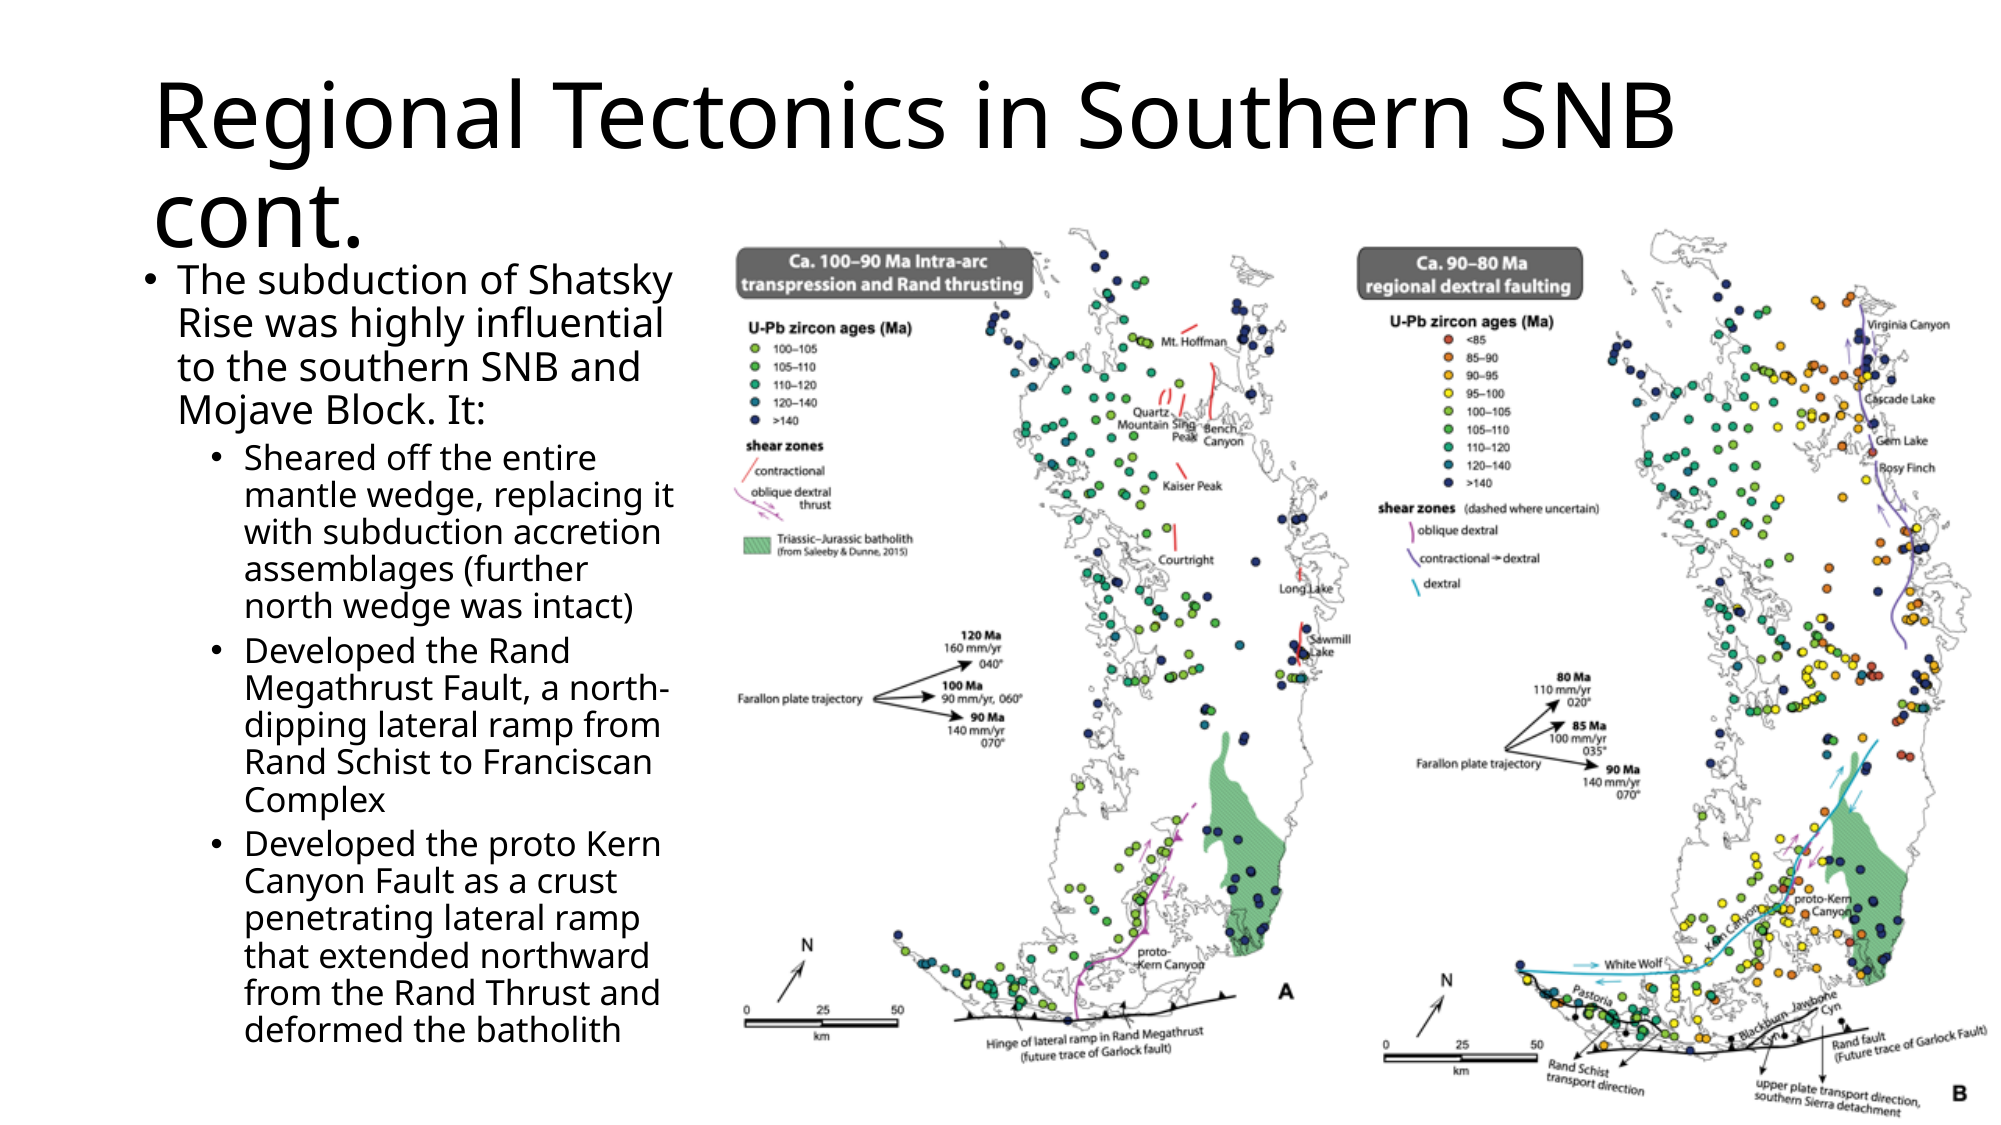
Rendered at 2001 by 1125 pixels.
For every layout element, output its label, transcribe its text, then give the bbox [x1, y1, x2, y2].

list The subduction of Shatsky Rise was highly influential to the southern SNB and Mojave Block. It: Sheared off the entire mantle wedge, replacing it with subduction accretion assemblages (further north wedge was intact) Developed the Rand Megathrust Fault, a north-dipping lateral ramp from Rand Schist to Franciscan Complex Developed the proto Kern Canyon Fault as a crust penetrating lateral ramp that extended northward from the Rand Thrust and deformed the batholith [128, 252, 692, 1096]
title Regional Tectonics in Southern SNB cont. [137, 59, 1863, 278]
picture [724, 222, 2000, 1125]
